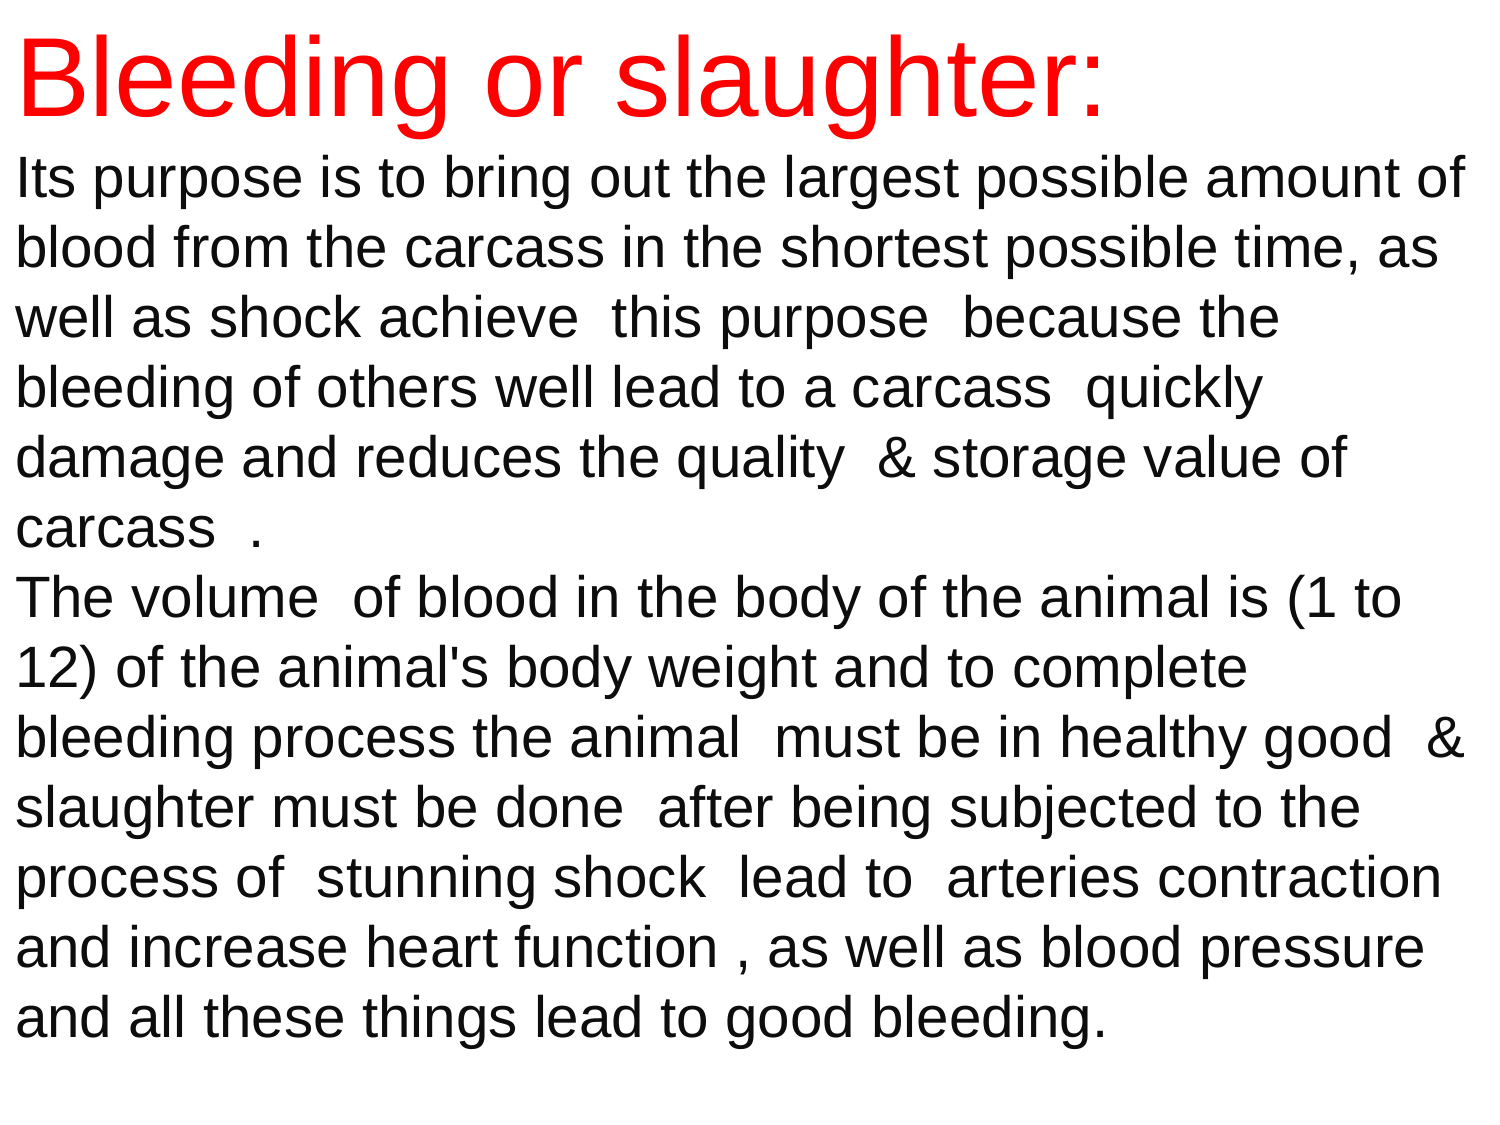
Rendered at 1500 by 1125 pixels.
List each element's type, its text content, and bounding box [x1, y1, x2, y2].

text_box Bleeding or slaughter: Its purpose is to bring out the largest possible amount of blood from the carcass in the shortest possible time, as well as shock achieve this purpose because the bleeding of others well lead to a carcass quickly damage and reduces the quality & storage value of carcass . The volume of blood in the body of the animal is (1 to 12) of the animal's body weight and to complete bleeding process the animal must be in healthy good & slaughter must be done after being subjected to the process of stunning shock lead to arteries contraction and increase heart function , as well as blood pressure and all these things lead to good bleeding. [0, 0, 1500, 1057]
